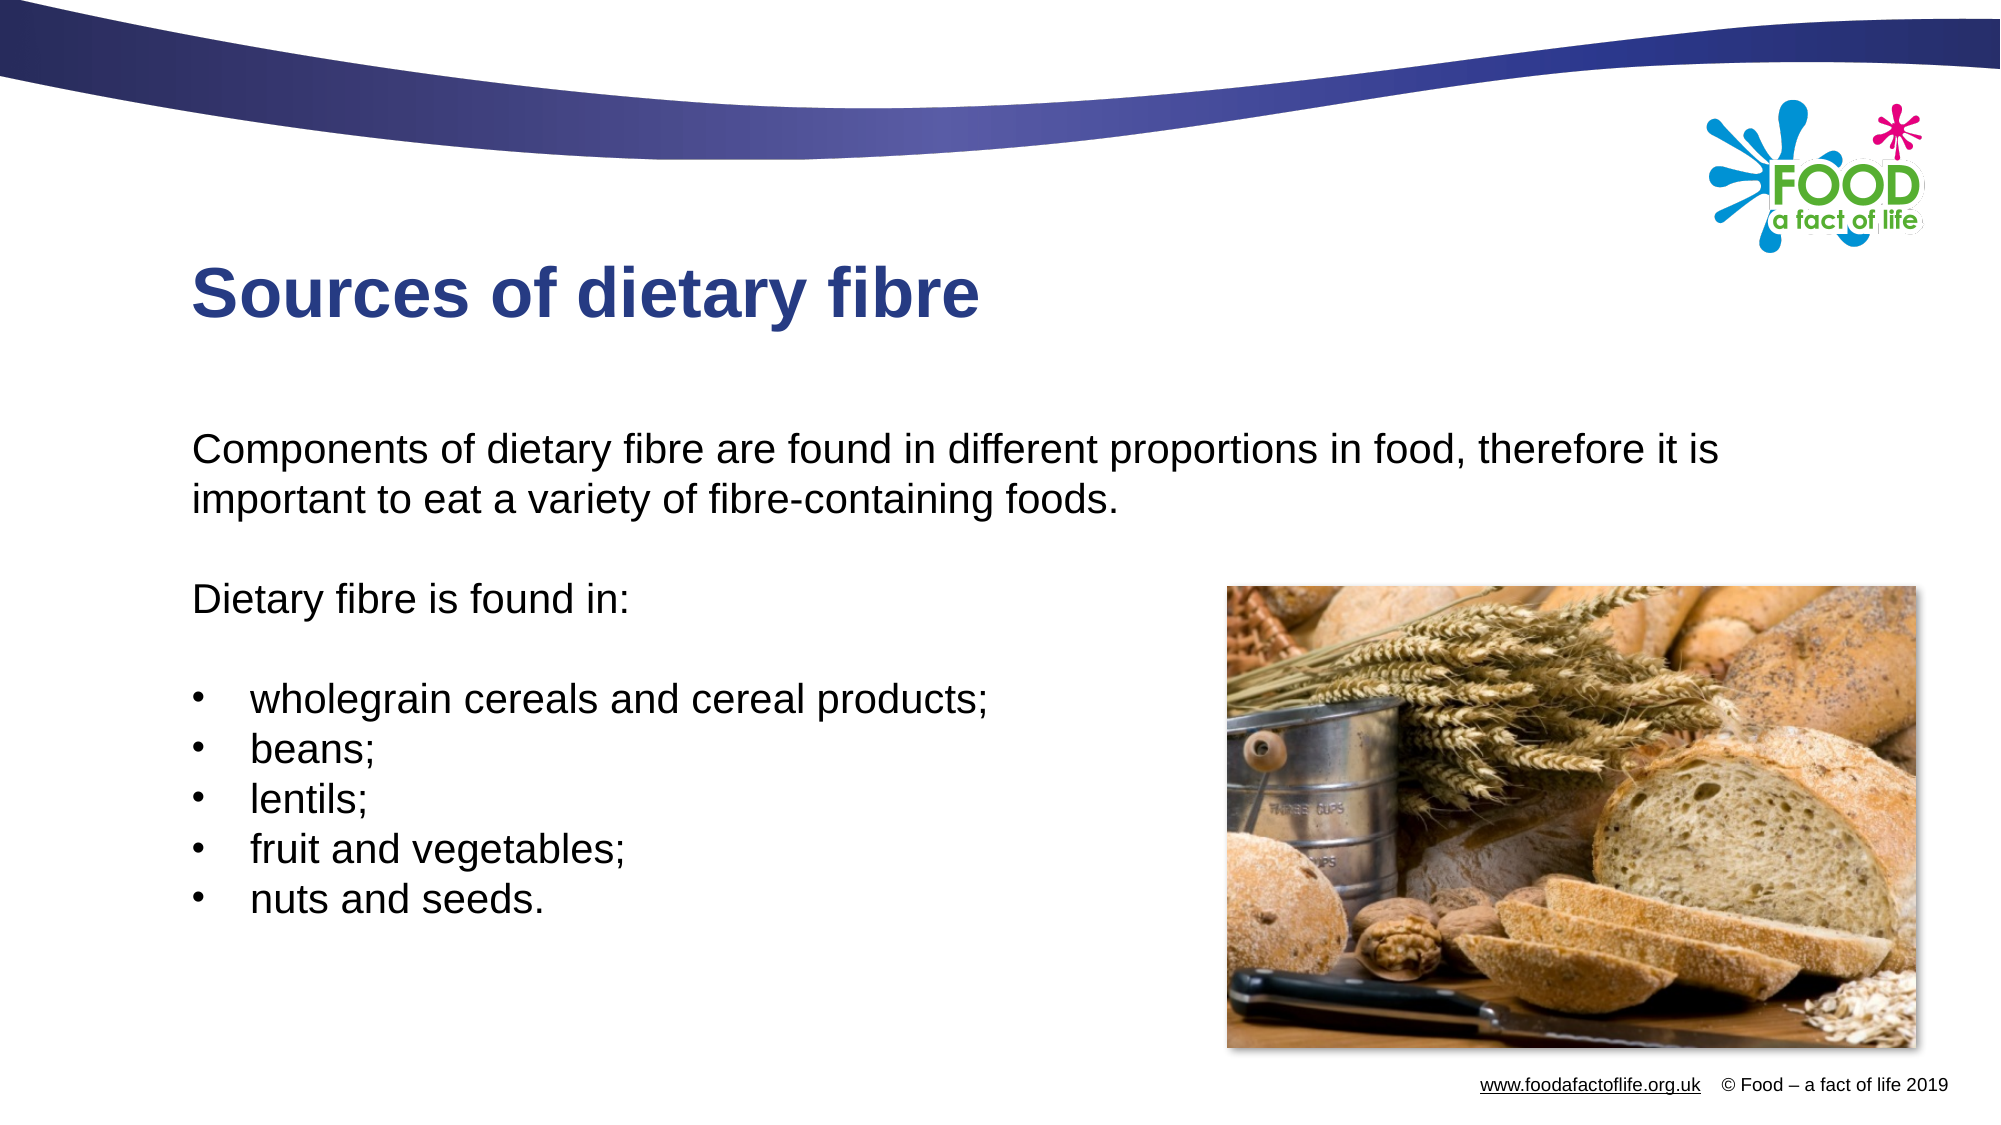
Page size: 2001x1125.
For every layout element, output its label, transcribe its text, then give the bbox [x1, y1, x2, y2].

subtitle Components of dietary fibre are found in different proportions in food, therefore it is important to eat a variety of fibre-containing foods. Dietary fibre is found in: wholegrain cereals and cereal products; beans; lentils; fruit and vegetables; nuts and seeds. [191, 421, 1787, 1013]
picture [0, 0, 2000, 1125]
title Sources of dietary fibre [191, 256, 1787, 375]
